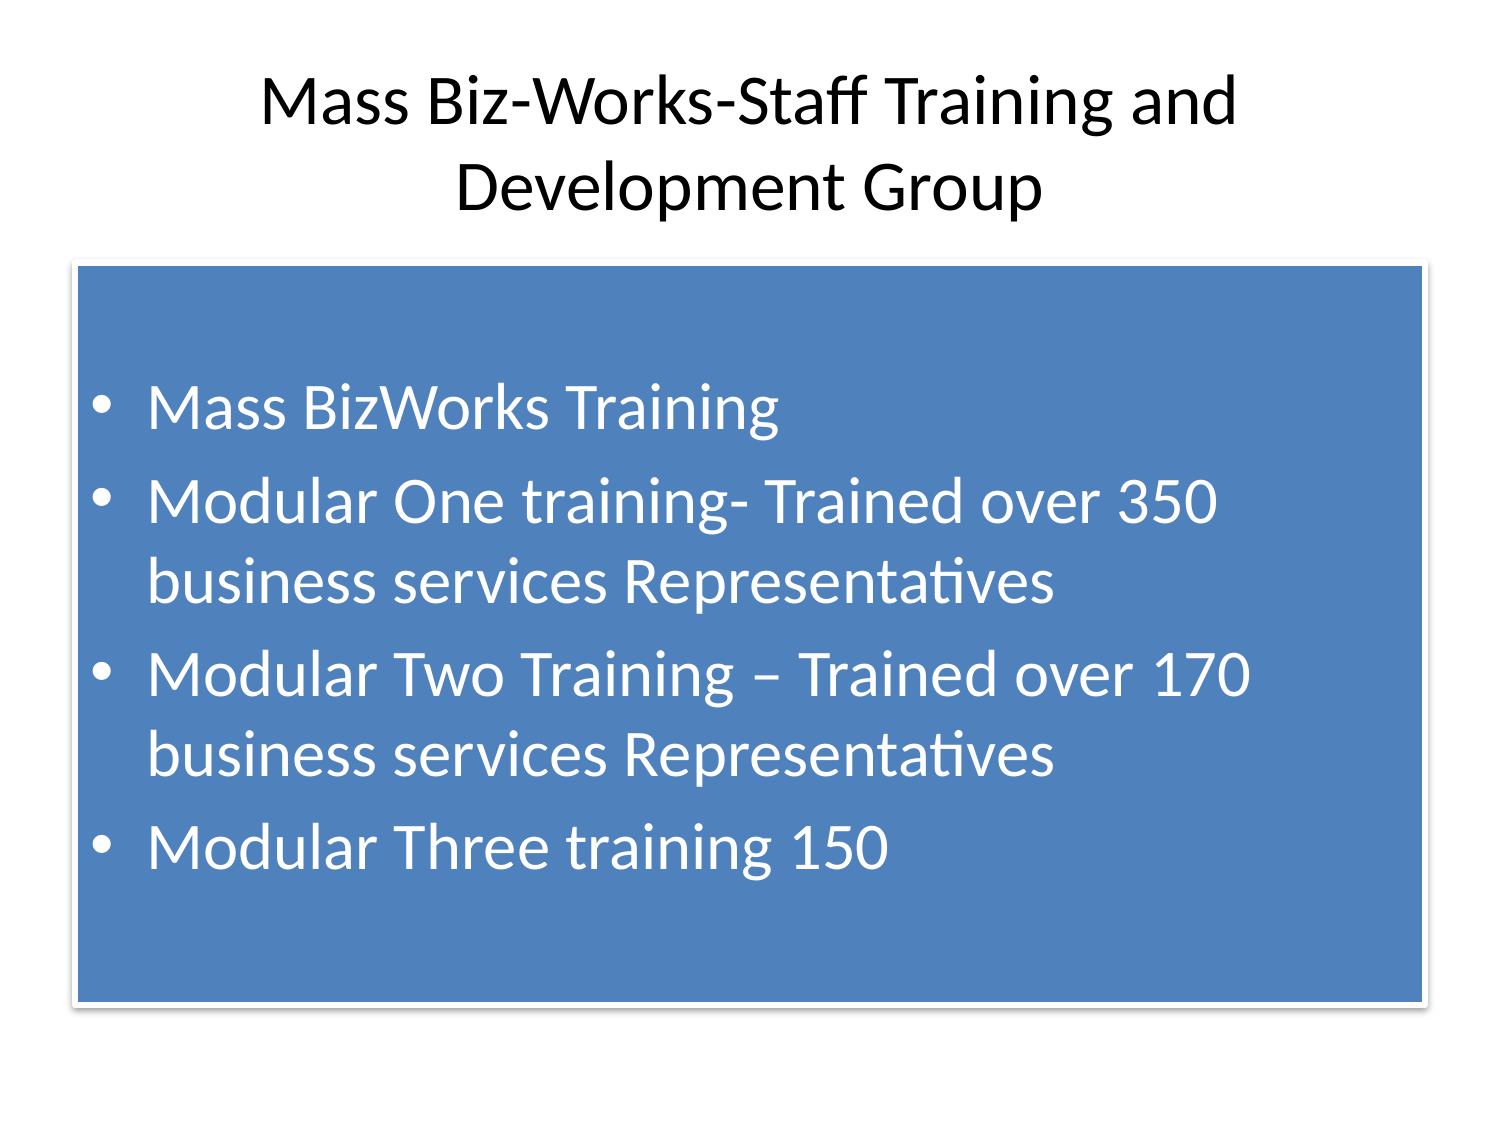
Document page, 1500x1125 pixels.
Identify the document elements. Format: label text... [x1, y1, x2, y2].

title Mass Biz-Works-Staff Training and Development Group [75, 45, 1425, 233]
list Mass BizWorks Training Modular One training- Trained over 350 business services Representatives Modular Two Training – Trained over 170 business services Representatives Modular Three training 150 [72, 259, 1428, 1008]
